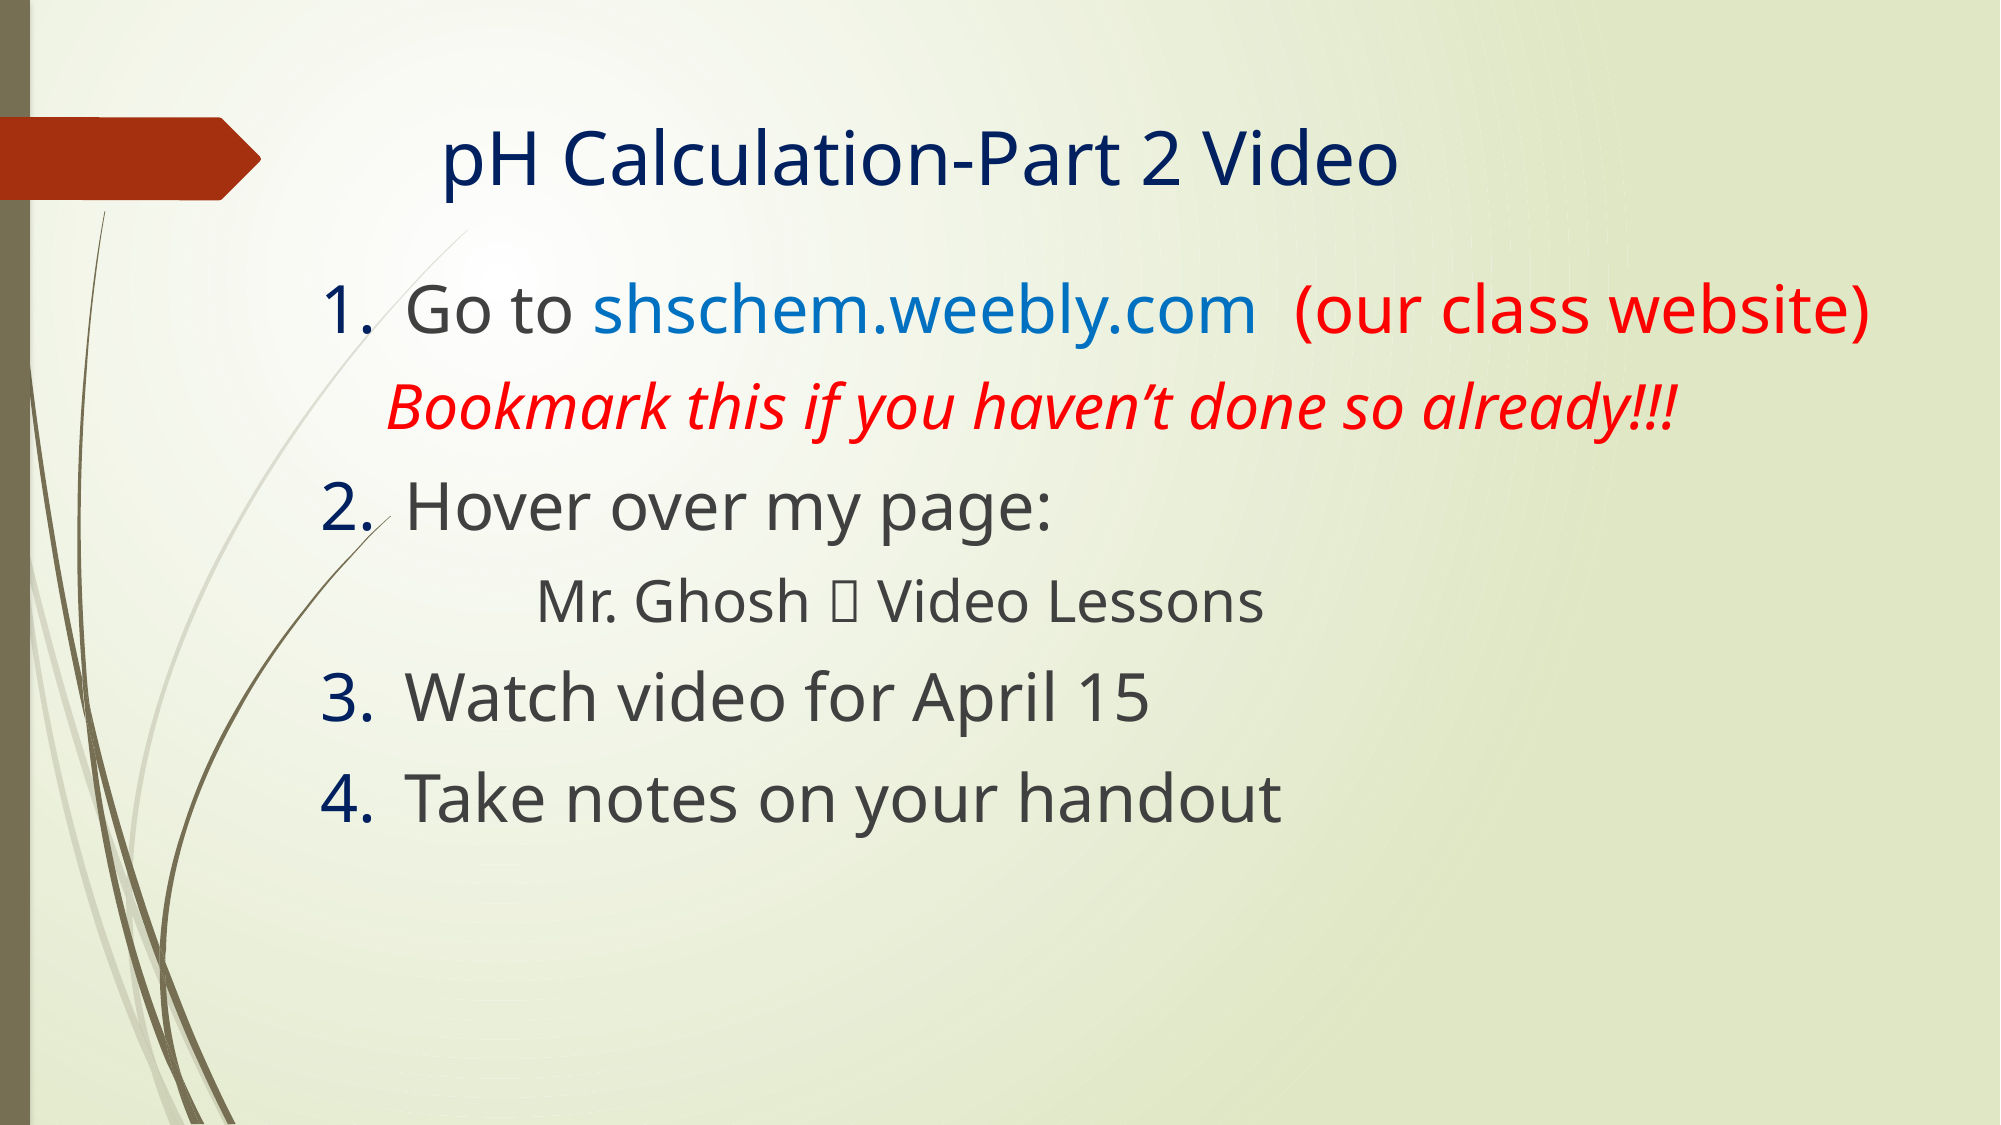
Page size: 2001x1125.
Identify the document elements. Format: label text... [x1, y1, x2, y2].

title pH Calculation-Part 2 Video [425, 102, 1888, 259]
list Go to shschem.weebly.com (our class website) Bookmark this if you haven’t done so already!!! Hover over my page: Mr. Ghosh  Video Lessons Watch video for April 15 Take notes on your handout [305, 259, 1975, 1069]
